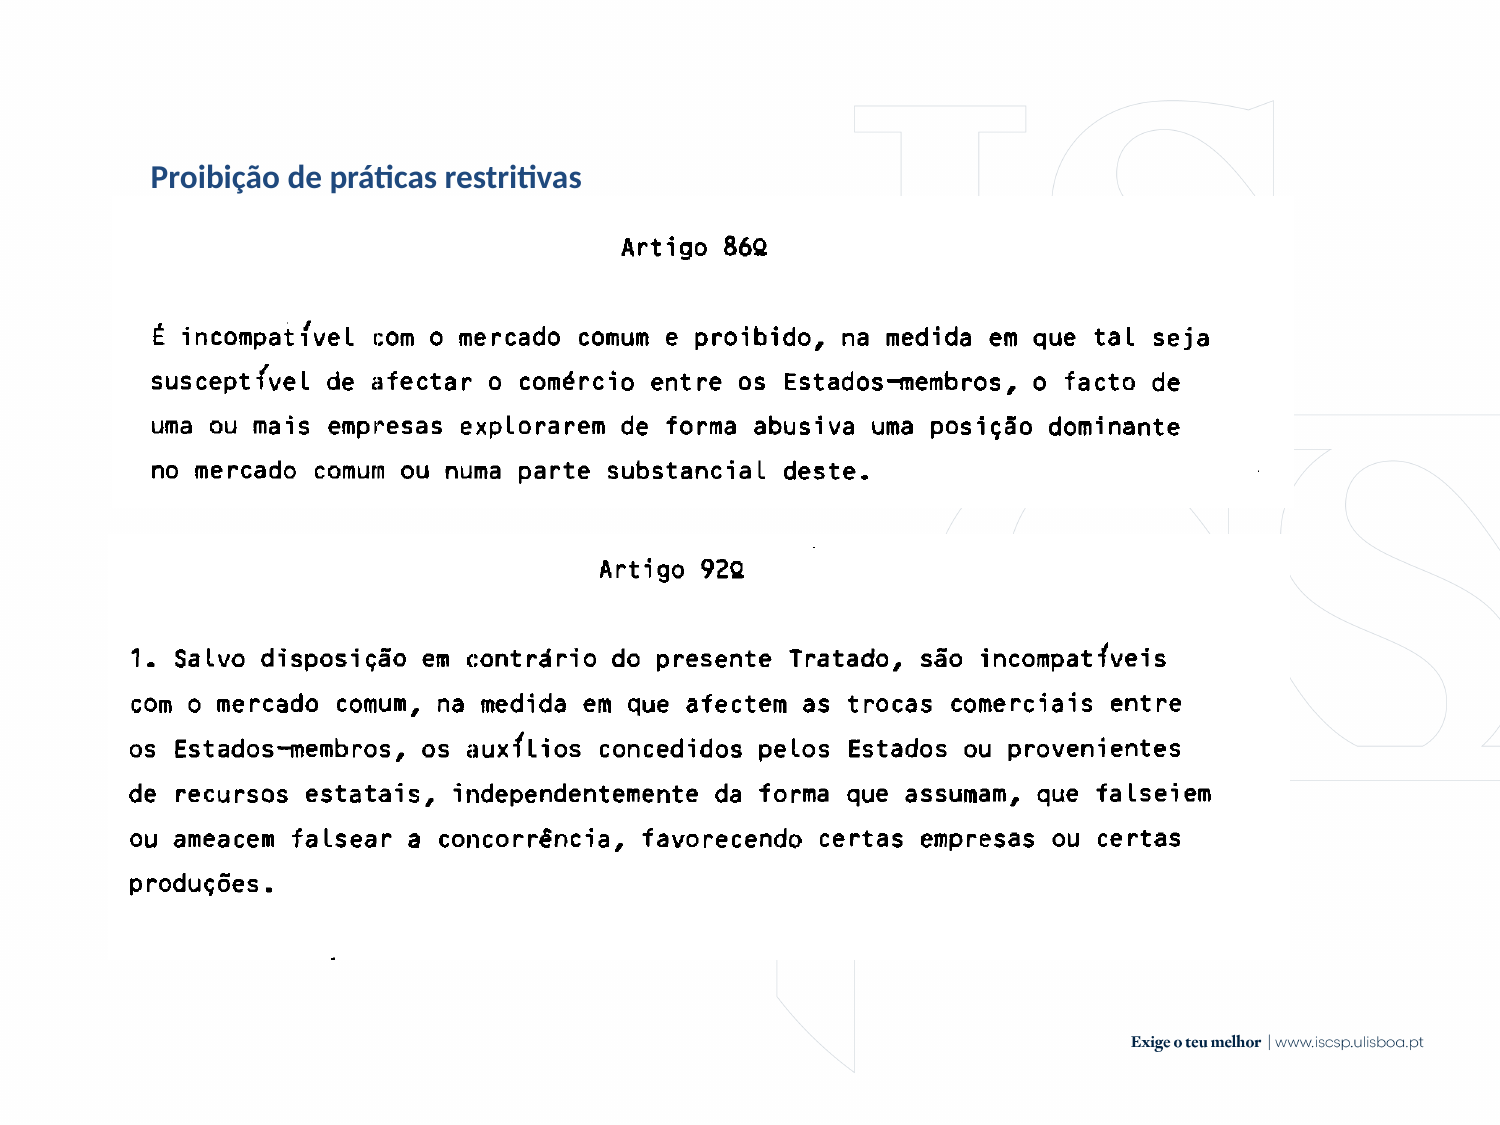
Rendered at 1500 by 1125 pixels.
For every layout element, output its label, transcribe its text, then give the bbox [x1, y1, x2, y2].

text_box Proibição de práticas restritivas [135, 147, 774, 196]
picture [0, 0, 1500, 1125]
